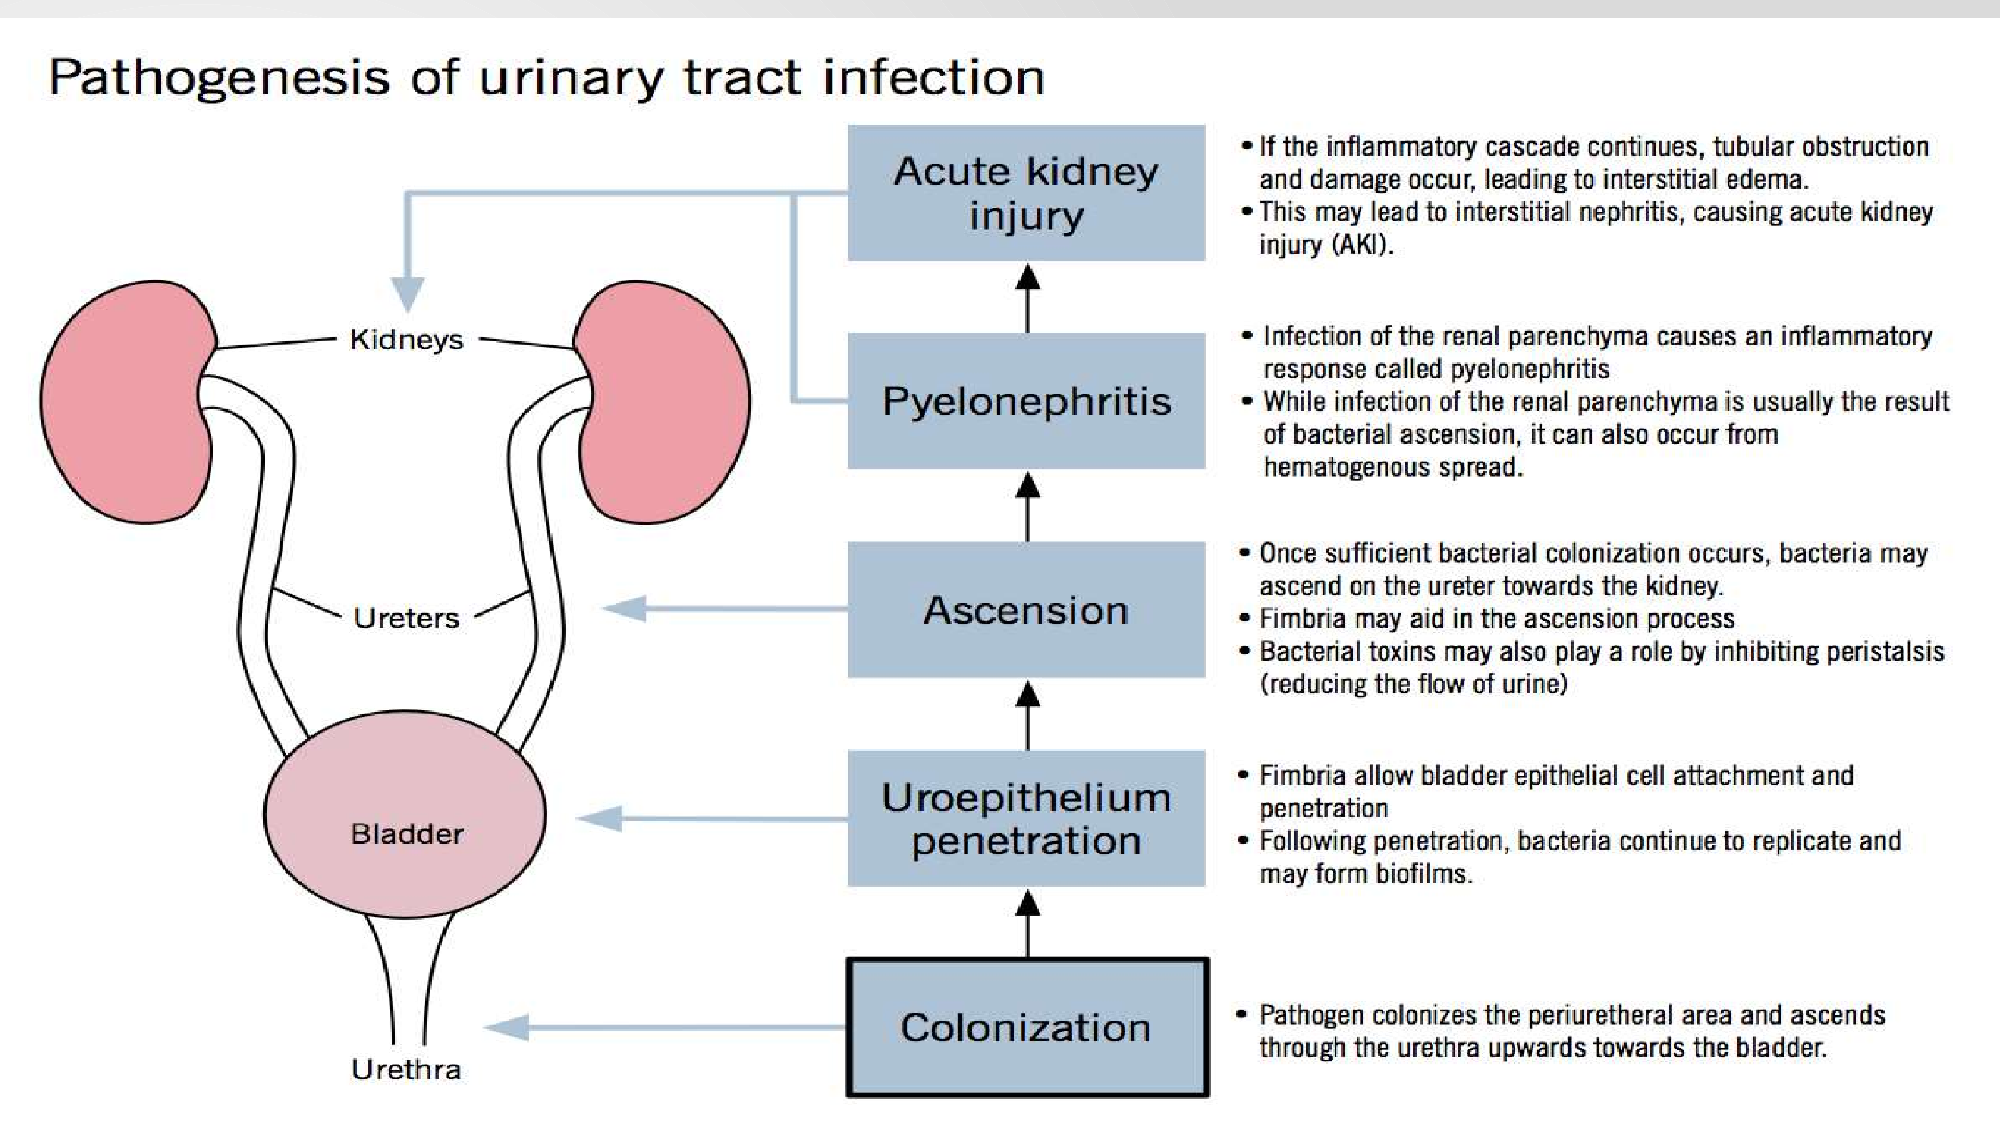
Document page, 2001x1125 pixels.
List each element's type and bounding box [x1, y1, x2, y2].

text_box [0, 18, 2000, 1125]
